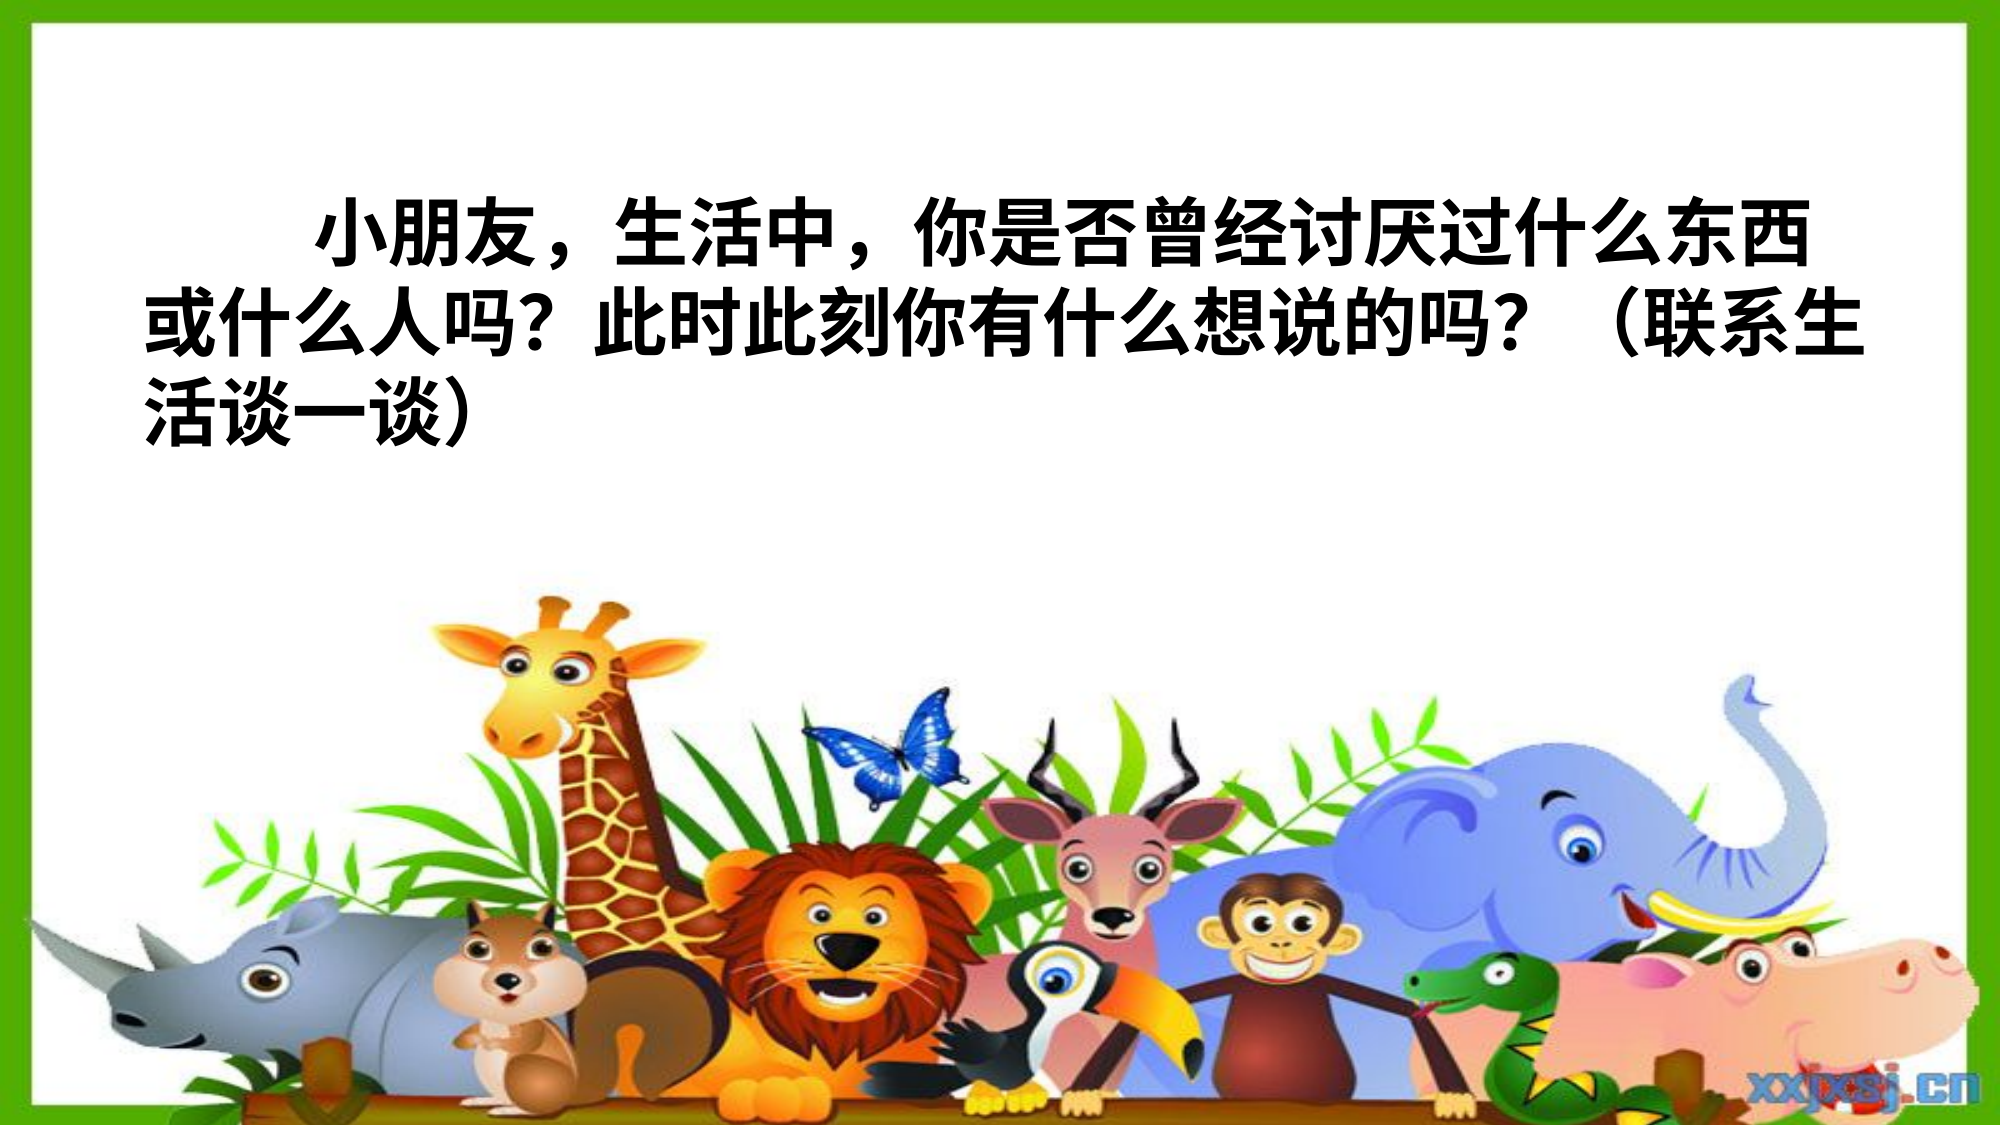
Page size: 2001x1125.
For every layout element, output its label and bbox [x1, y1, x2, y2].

list [0, 0, 2000, 1125]
